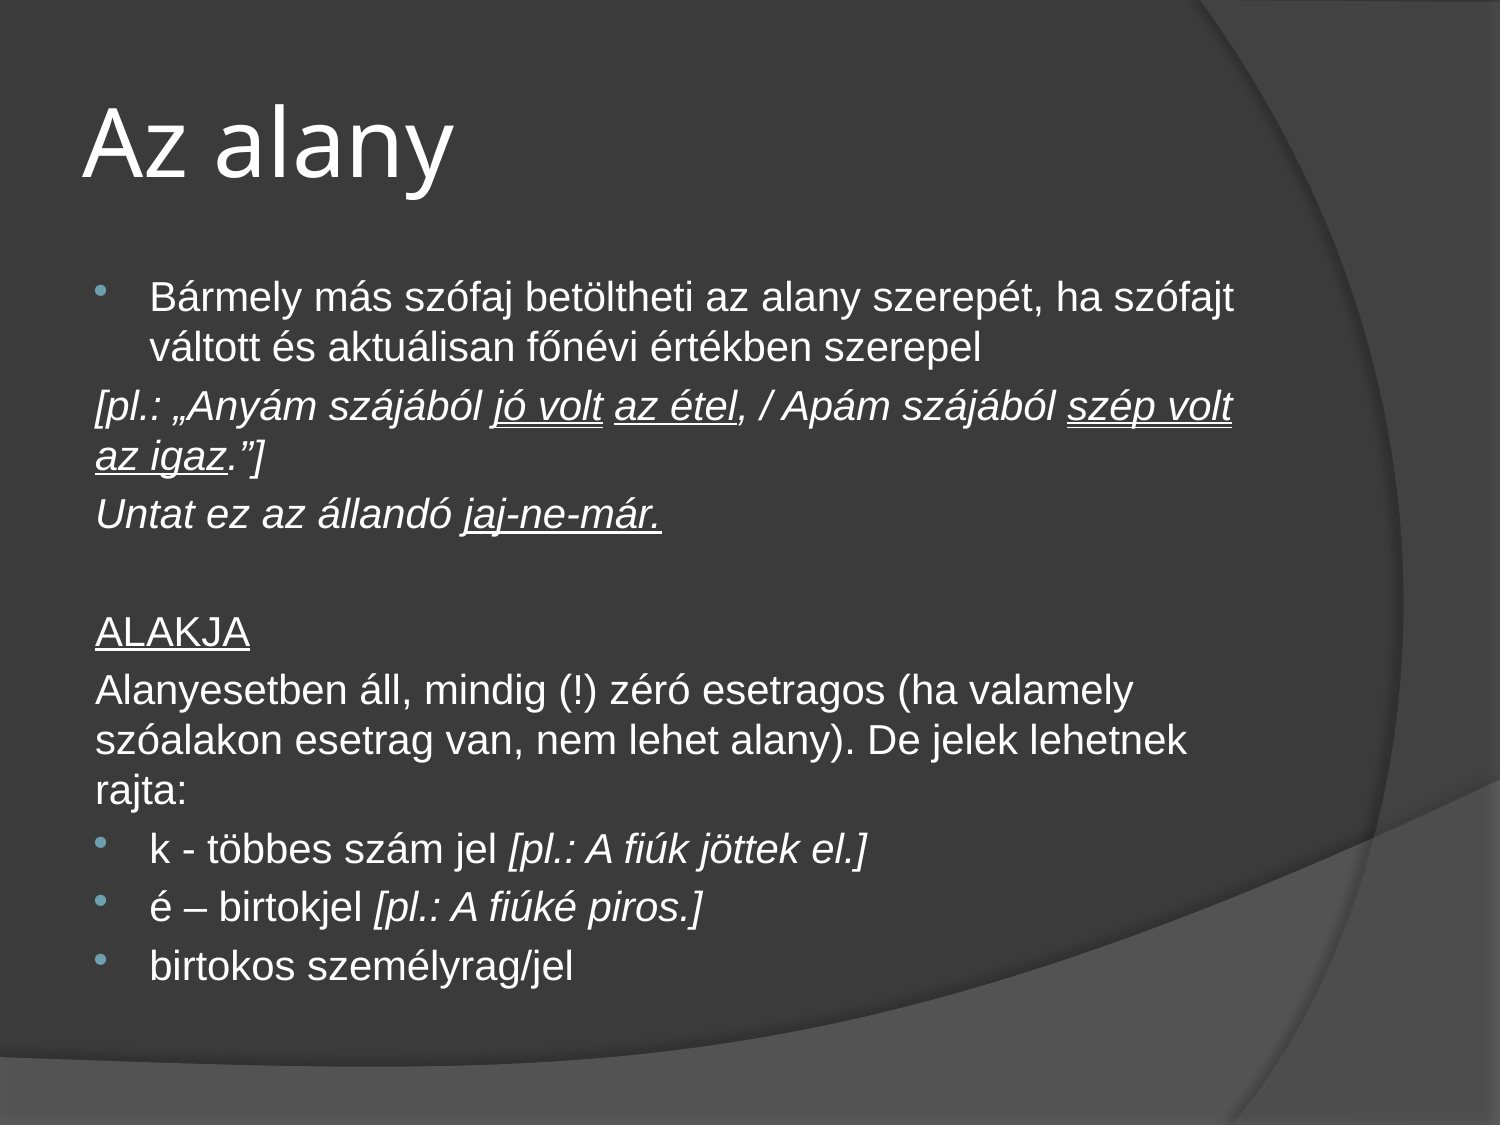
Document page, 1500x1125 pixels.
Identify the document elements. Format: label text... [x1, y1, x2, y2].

title Az alany [75, 45, 1300, 233]
list Bármely más szófaj betöltheti az alany szerepét, ha szófajt váltott és aktuálisan főnévi értékben szerepel [pl.: „Anyám szájából jó volt az étel, / Apám szájából szép volt az igaz.”] Untat ez az állandó jaj-ne-már. Alakja Alanyesetben áll, mindig (!) zéró esetragos (ha valamely szóalakon esetrag van, nem lehet alany). De jelek lehetnek rajta: k - többes szám jel [pl.: A fiúk jöttek el.] é – birtokjel [pl.: A fiúké piros.] birtokos személyrag/jel [75, 262, 1300, 1005]
